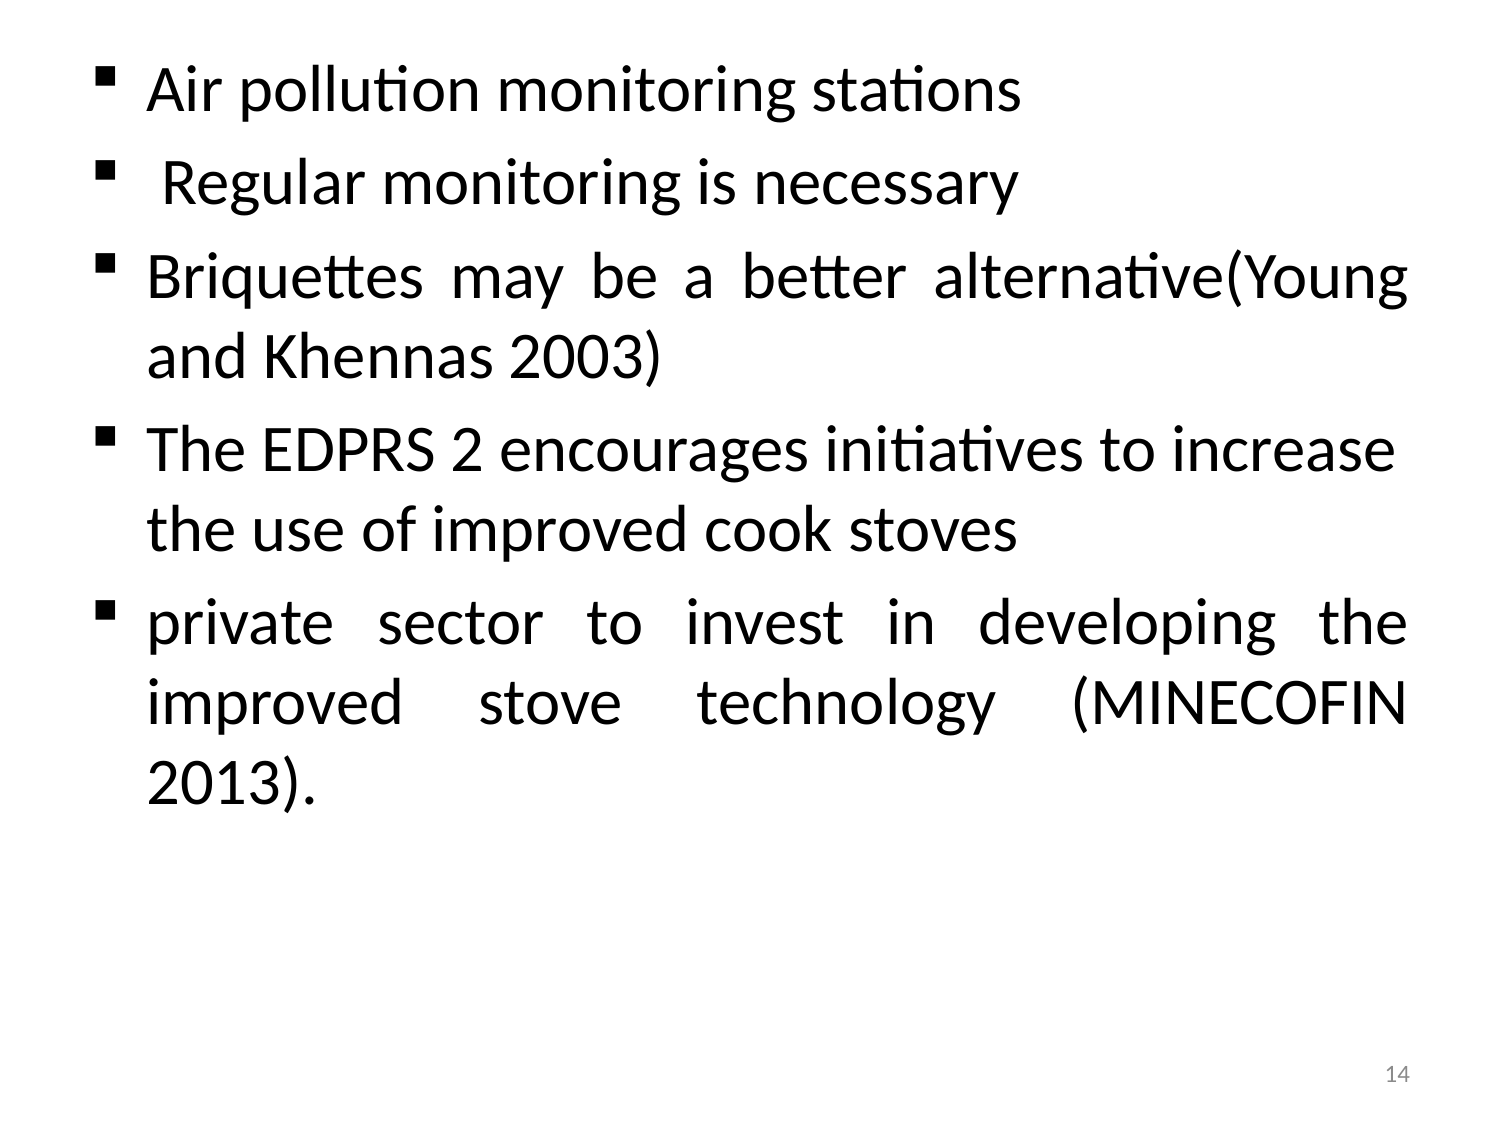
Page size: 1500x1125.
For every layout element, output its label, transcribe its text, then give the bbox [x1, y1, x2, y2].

list Air pollution monitoring stations Regular monitoring is necessary Briquettes may be a better alternative(Young and Khennas 2003) The EDPRS 2 encourages initiatives to increase the use of improved cook stoves private sector to invest in developing the improved stove technology (MINECOFIN 2013). [74, 37, 1426, 1076]
slide_number 14 [1074, 1042, 1425, 1103]
